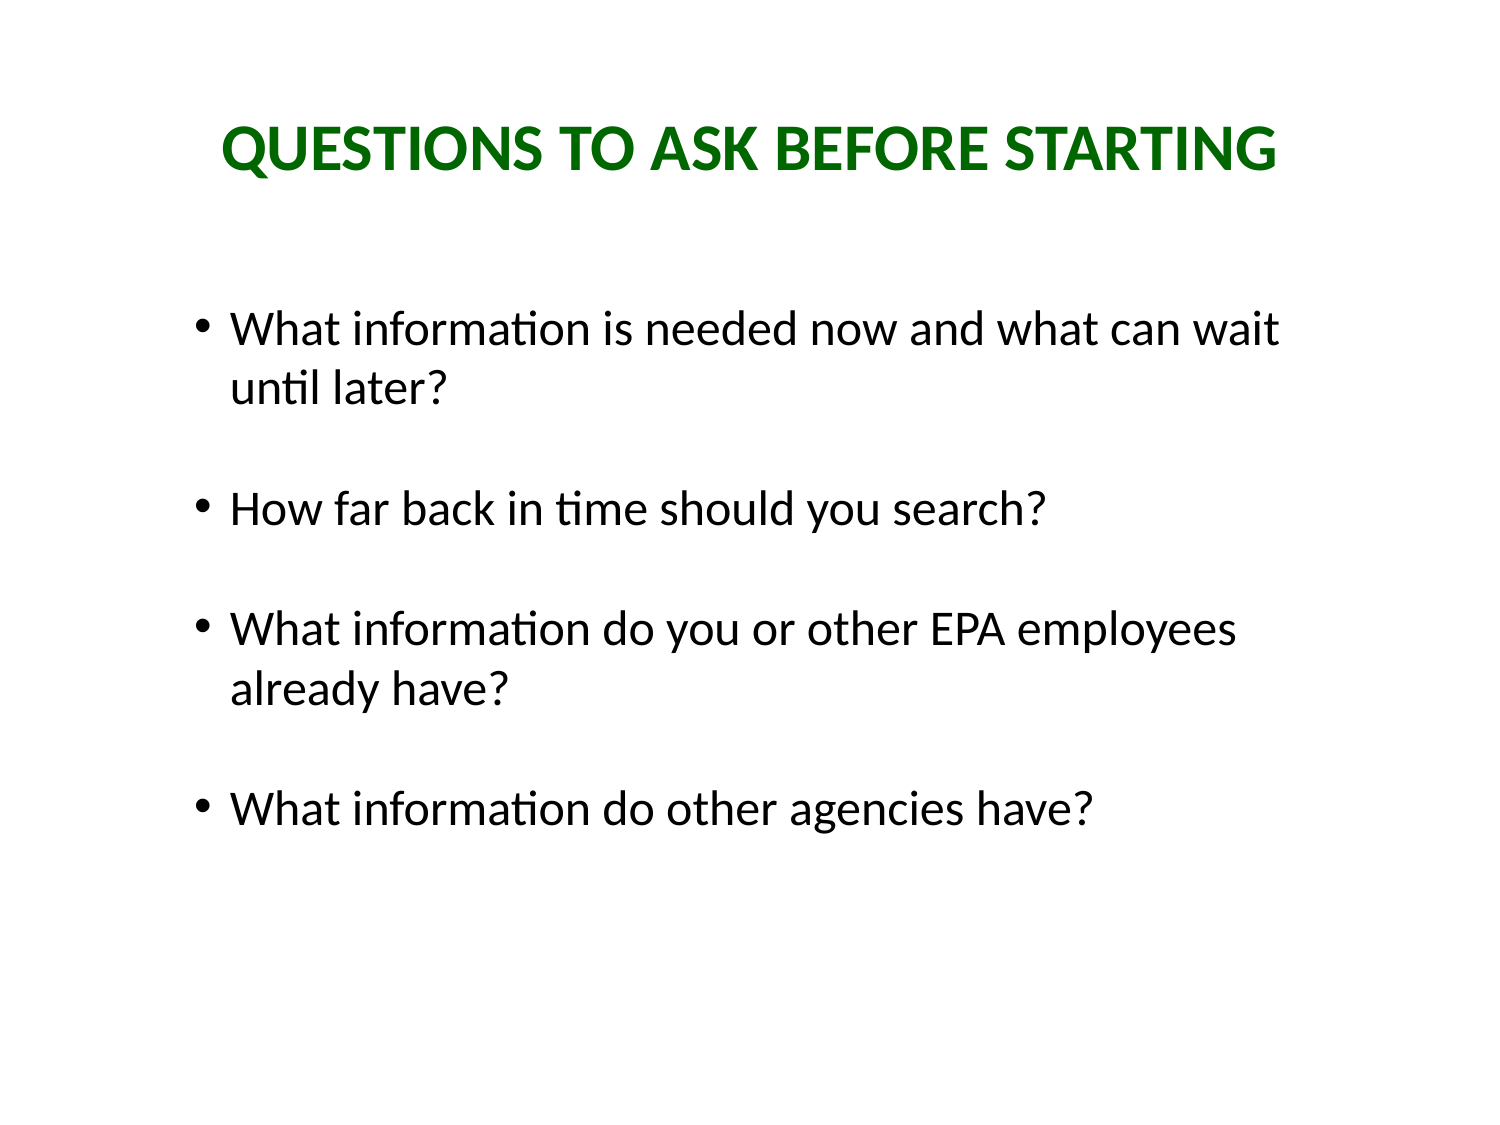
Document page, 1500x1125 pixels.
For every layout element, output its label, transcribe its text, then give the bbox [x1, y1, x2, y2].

title Questions To Ask before Starting [75, 50, 1425, 238]
text_box What information is needed now and what can wait until later? How far back in time should you search? What information do you or other EPA employees already have? What information do other agencies have? [112, 287, 1388, 1013]
